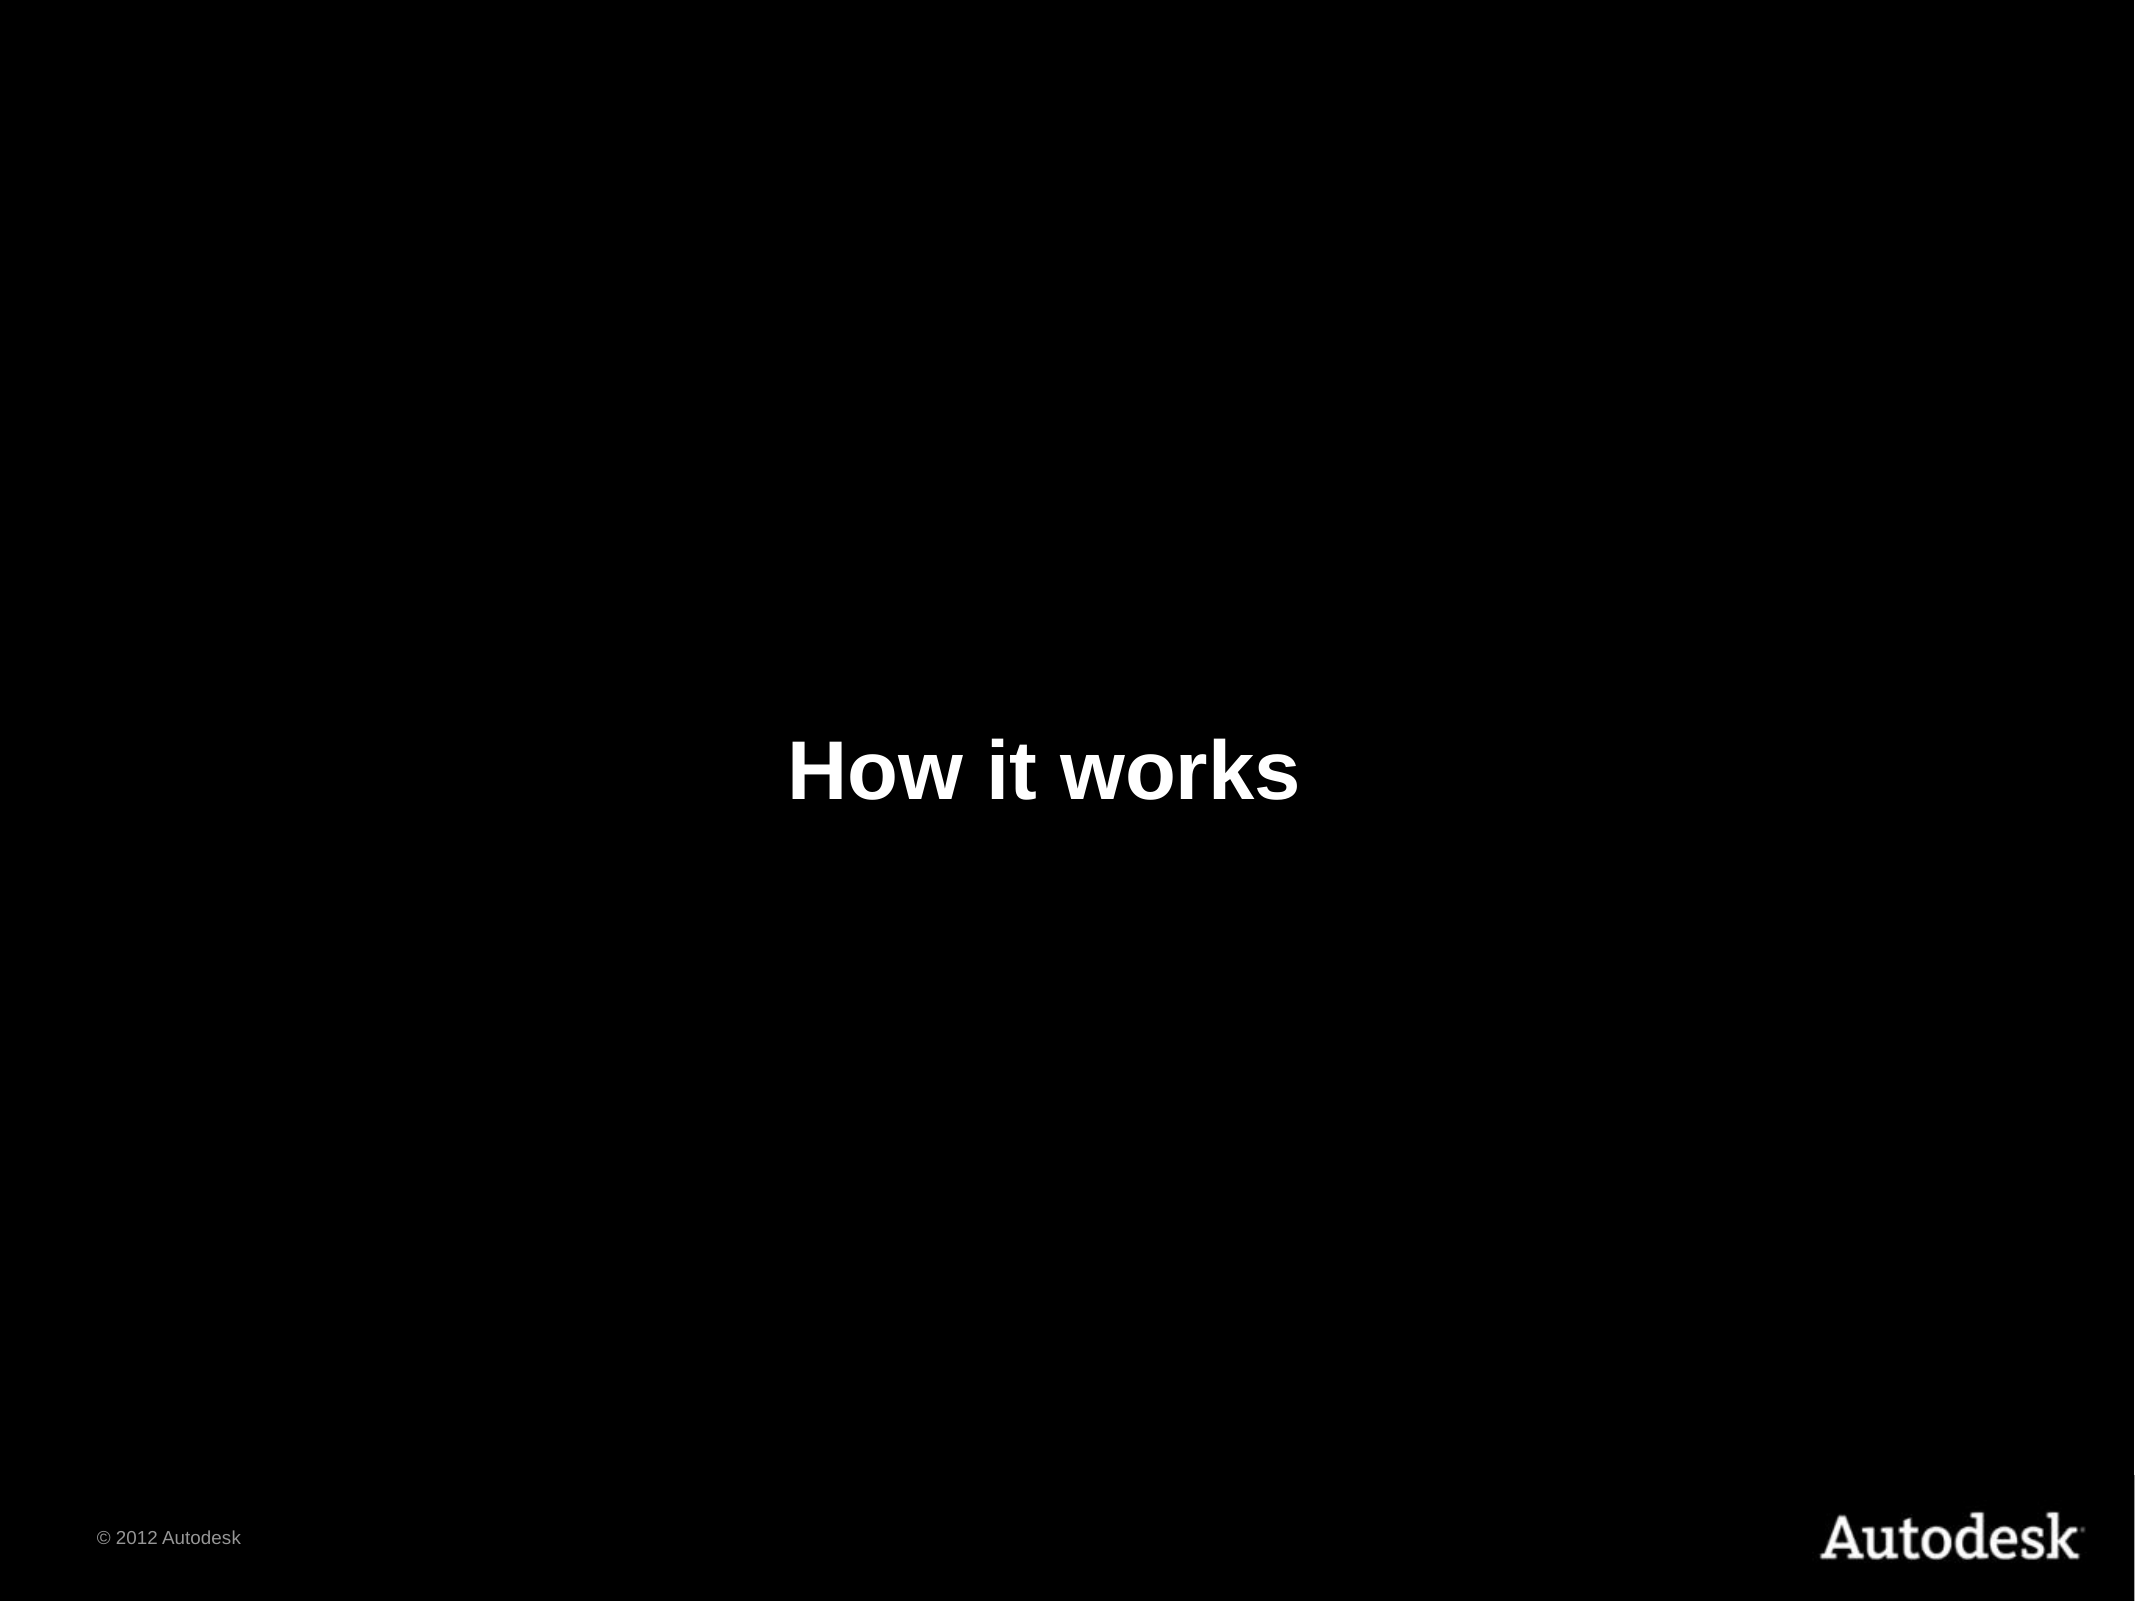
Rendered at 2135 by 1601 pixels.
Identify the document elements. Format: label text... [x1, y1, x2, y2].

title How it works [79, 649, 2010, 884]
picture [0, 1475, 2135, 1601]
